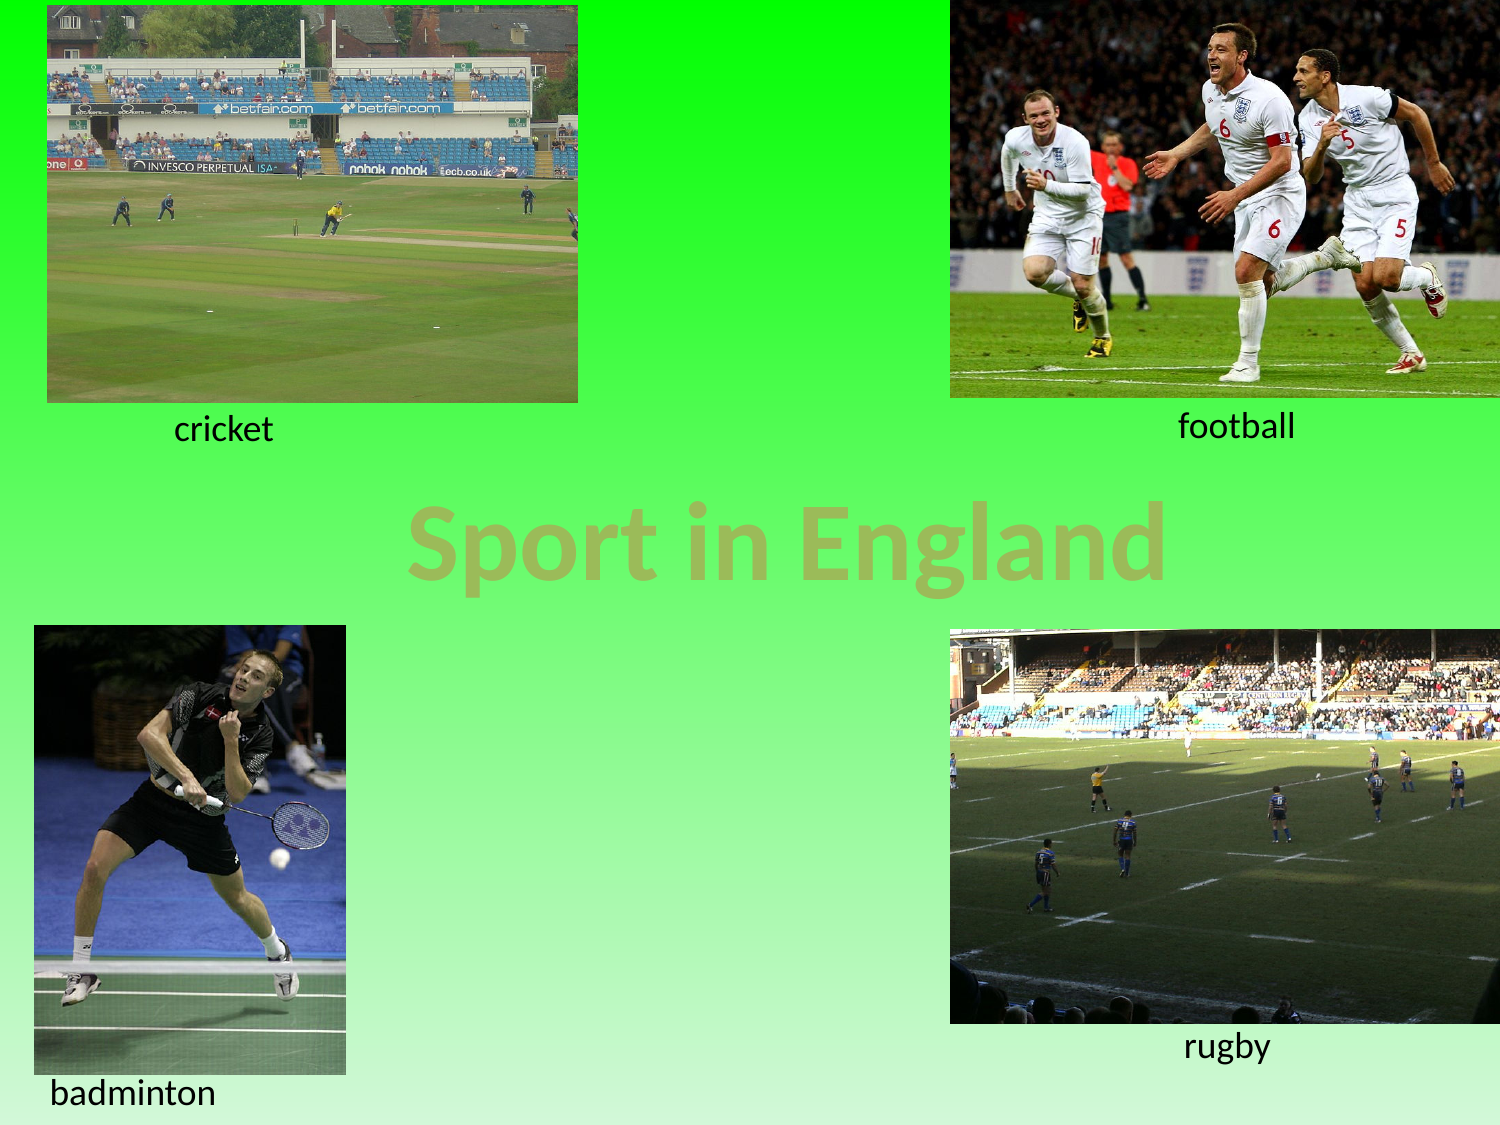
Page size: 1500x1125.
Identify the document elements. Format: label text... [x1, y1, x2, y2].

text_box football [1163, 406, 1500, 454]
picture [47, 5, 578, 403]
text_box rugby [1169, 1031, 1500, 1074]
text_box cricket [159, 397, 624, 457]
text_box Sport in England [391, 460, 1479, 611]
text_box badminton [34, 1081, 310, 1121]
picture [34, 625, 347, 1075]
picture [950, 0, 1500, 398]
picture [950, 629, 1500, 1024]
